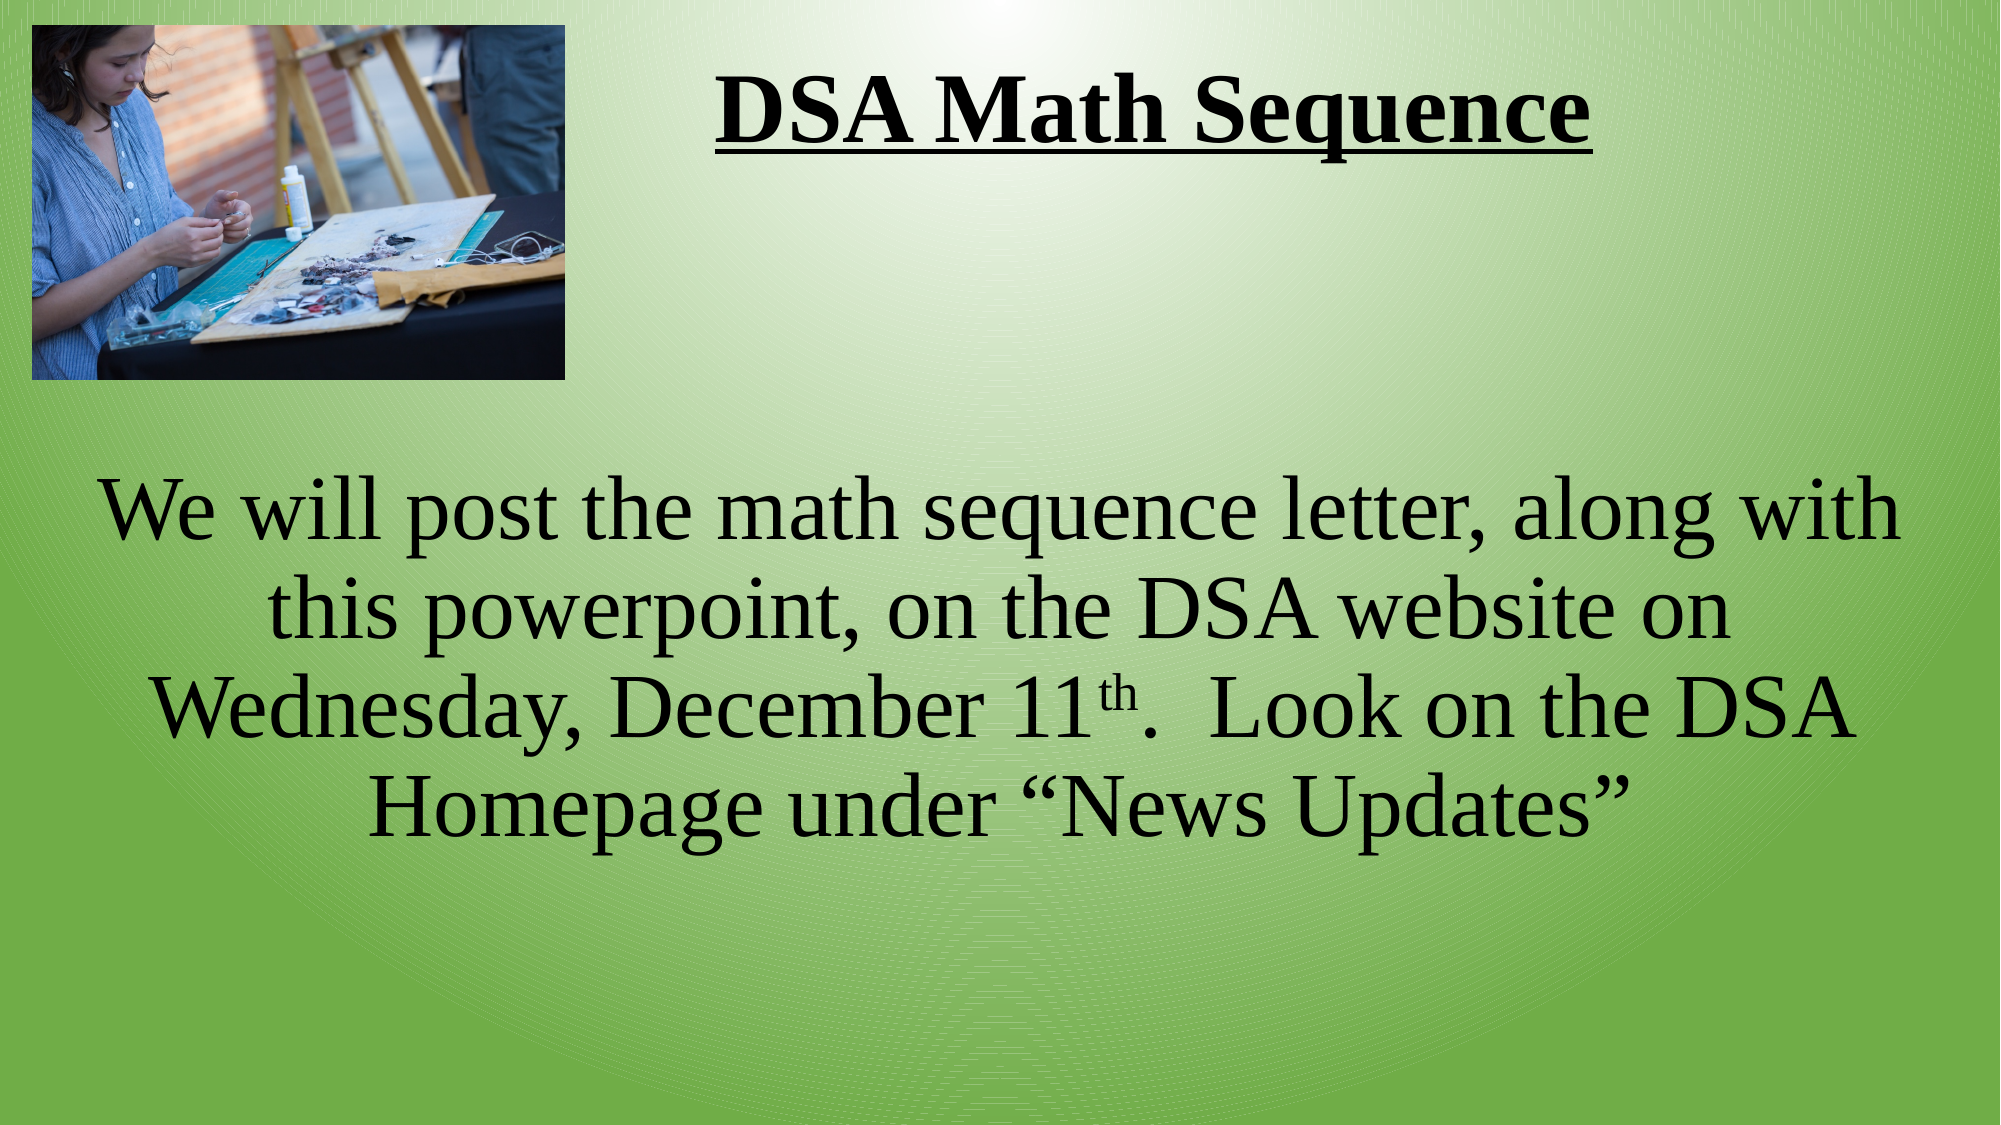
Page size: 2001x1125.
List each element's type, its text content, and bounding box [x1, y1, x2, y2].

title DSA Math Sequence [565, 25, 1932, 173]
picture [32, 25, 565, 380]
subtitle We will post the math sequence letter, along with this powerpoint, on the DSA website on Wednesday, December 11th. Look on the DSA Homepage under “News Updates” [71, 452, 1932, 1100]
